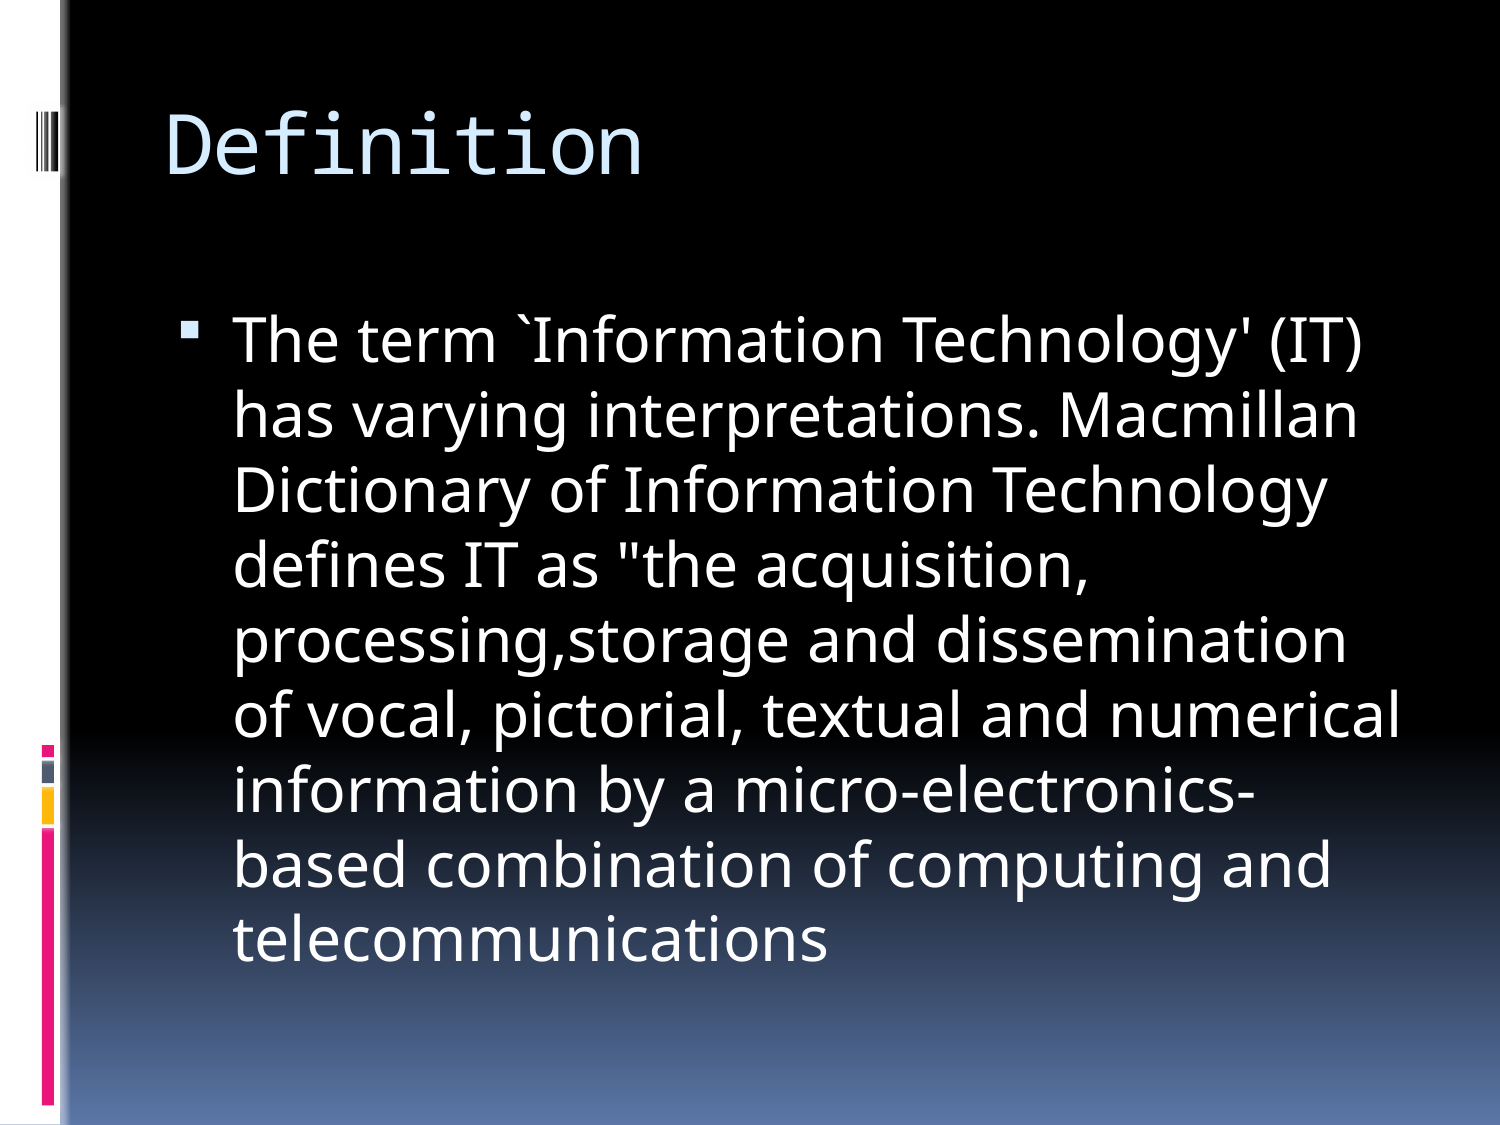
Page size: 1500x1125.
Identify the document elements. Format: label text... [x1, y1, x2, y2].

title Definition [150, 83, 1425, 234]
list The term `Information Technology' (IT) has varying interpretations. Macmillan Dictionary of Information Technology defines IT as "the acquisition, processing,storage and dissemination of vocal, pictorial, textual and numerical information by a micro-electronics-based combination of computing and telecommunications [150, 292, 1425, 1043]
